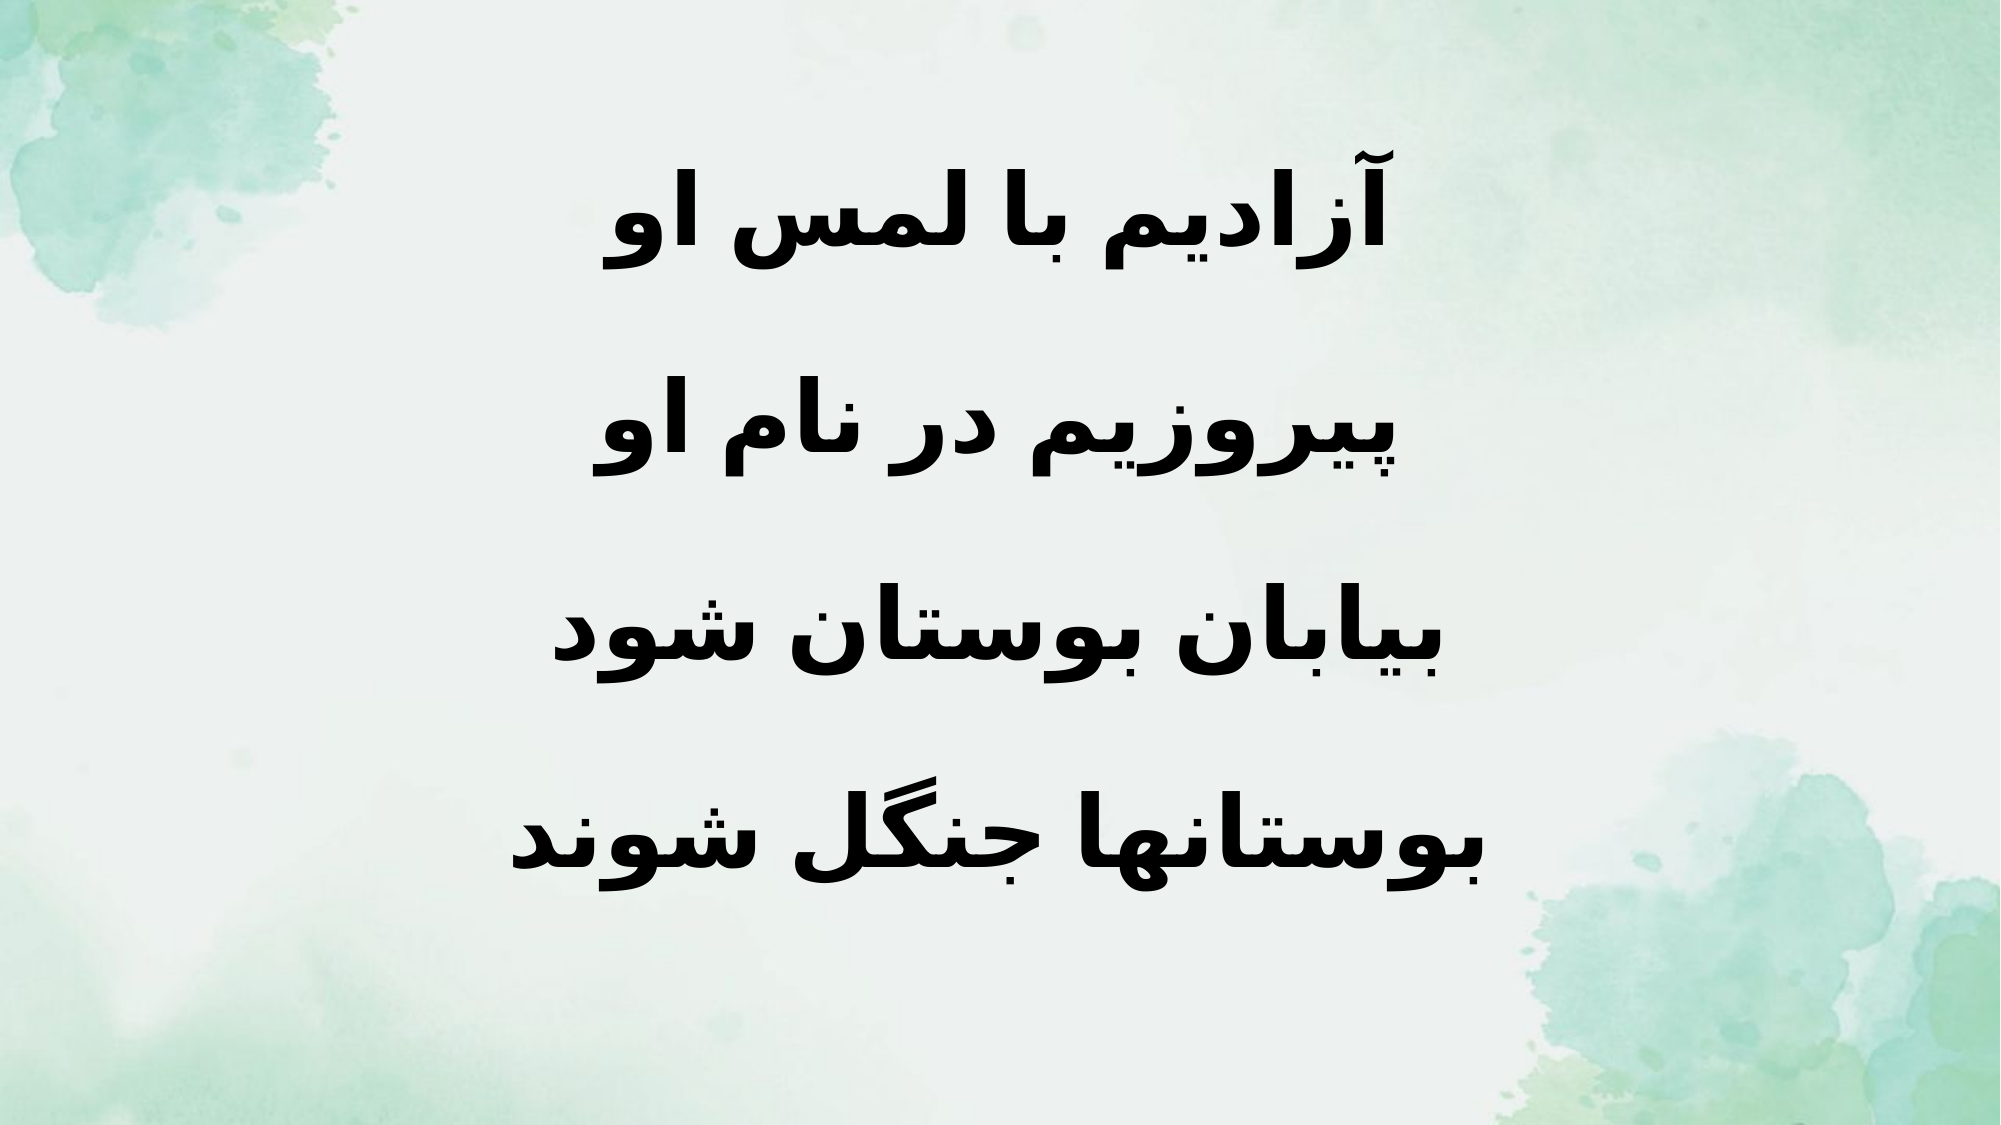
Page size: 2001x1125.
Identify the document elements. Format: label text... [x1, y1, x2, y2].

subtitle آزادیم با لمس او پیروزیم در نام او بیابان بوستان شود بوستانها جنگل شوند [0, 0, 2000, 1125]
